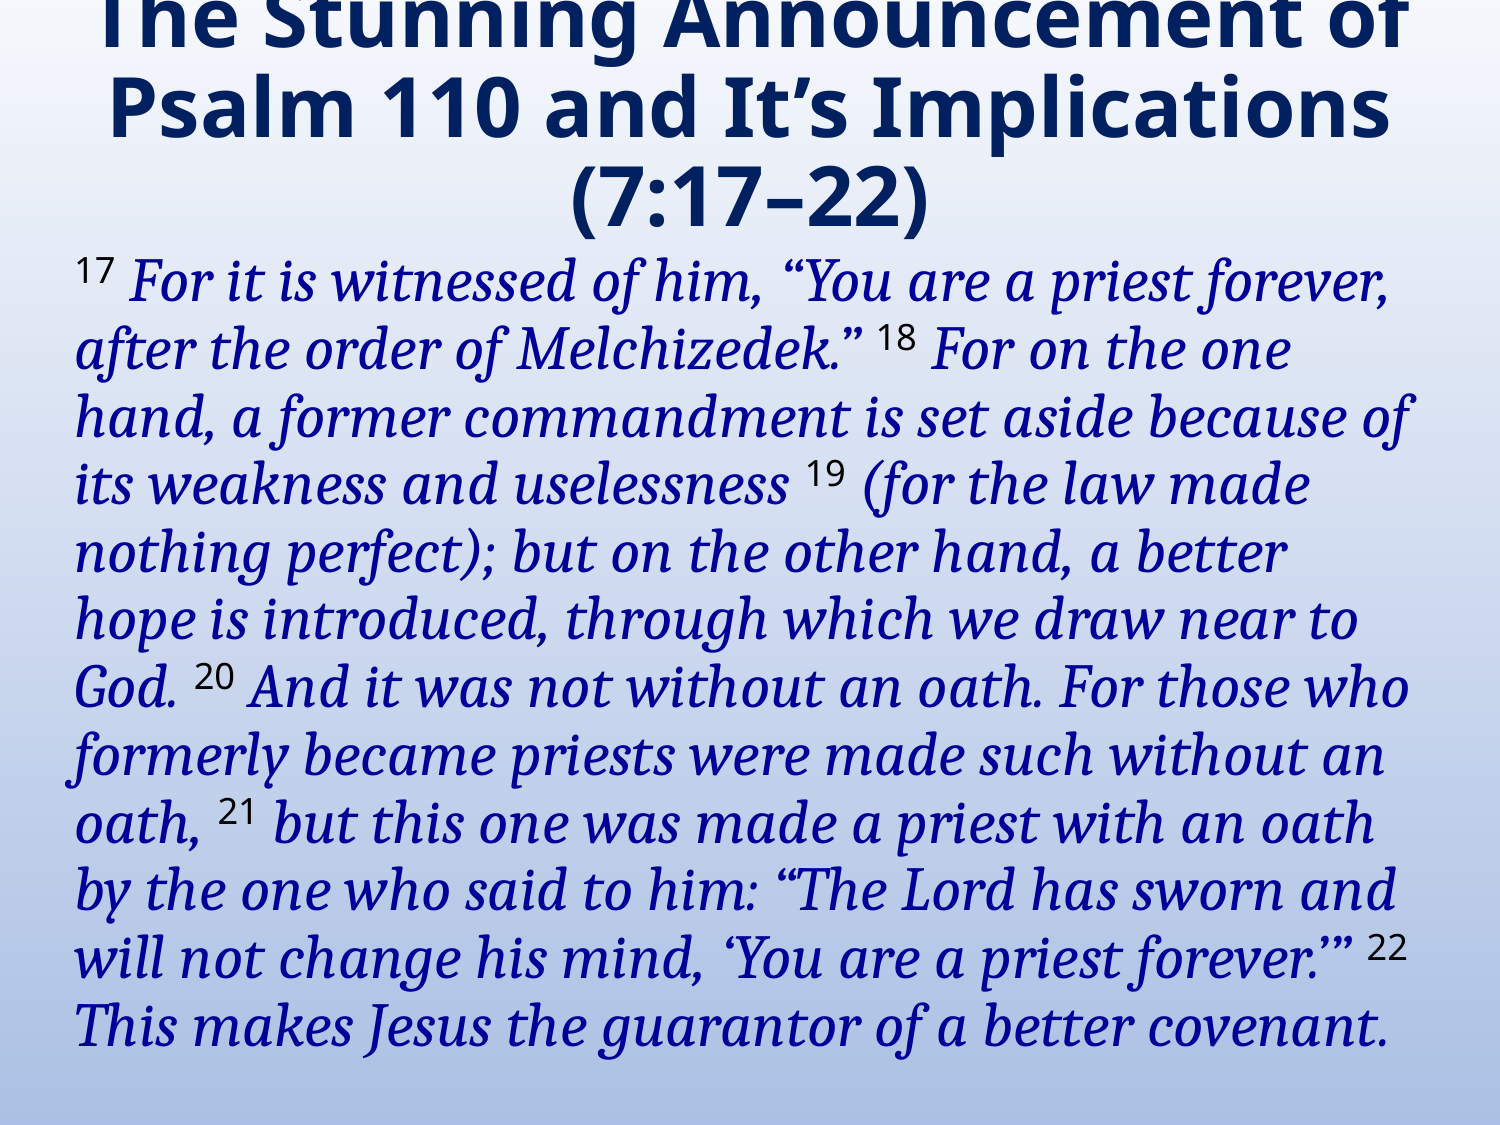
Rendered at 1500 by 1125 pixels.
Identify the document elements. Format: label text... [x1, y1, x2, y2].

list 17 For it is witnessed of him, “You are a priest forever, after the order of Melchizedek.” 18 For on the one hand, a former commandment is set aside because of its weakness and uselessness 19 (for the law made nothing perfect); but on the other hand, a better hope is introduced, through which we draw near to God. 20 And it was not without an oath. For those who formerly became priests were made such without an oath, 21 but this one was made a priest with an oath by the one who said to him: “The Lord has sworn and will not change his mind, ‘You are a priest forever.’” 22 This makes Jesus the guarantor of a better covenant. [59, 240, 1437, 1119]
title The Stunning Announcement of Psalm 110 and It’s Implications (7:17–22) [0, 0, 1500, 221]
